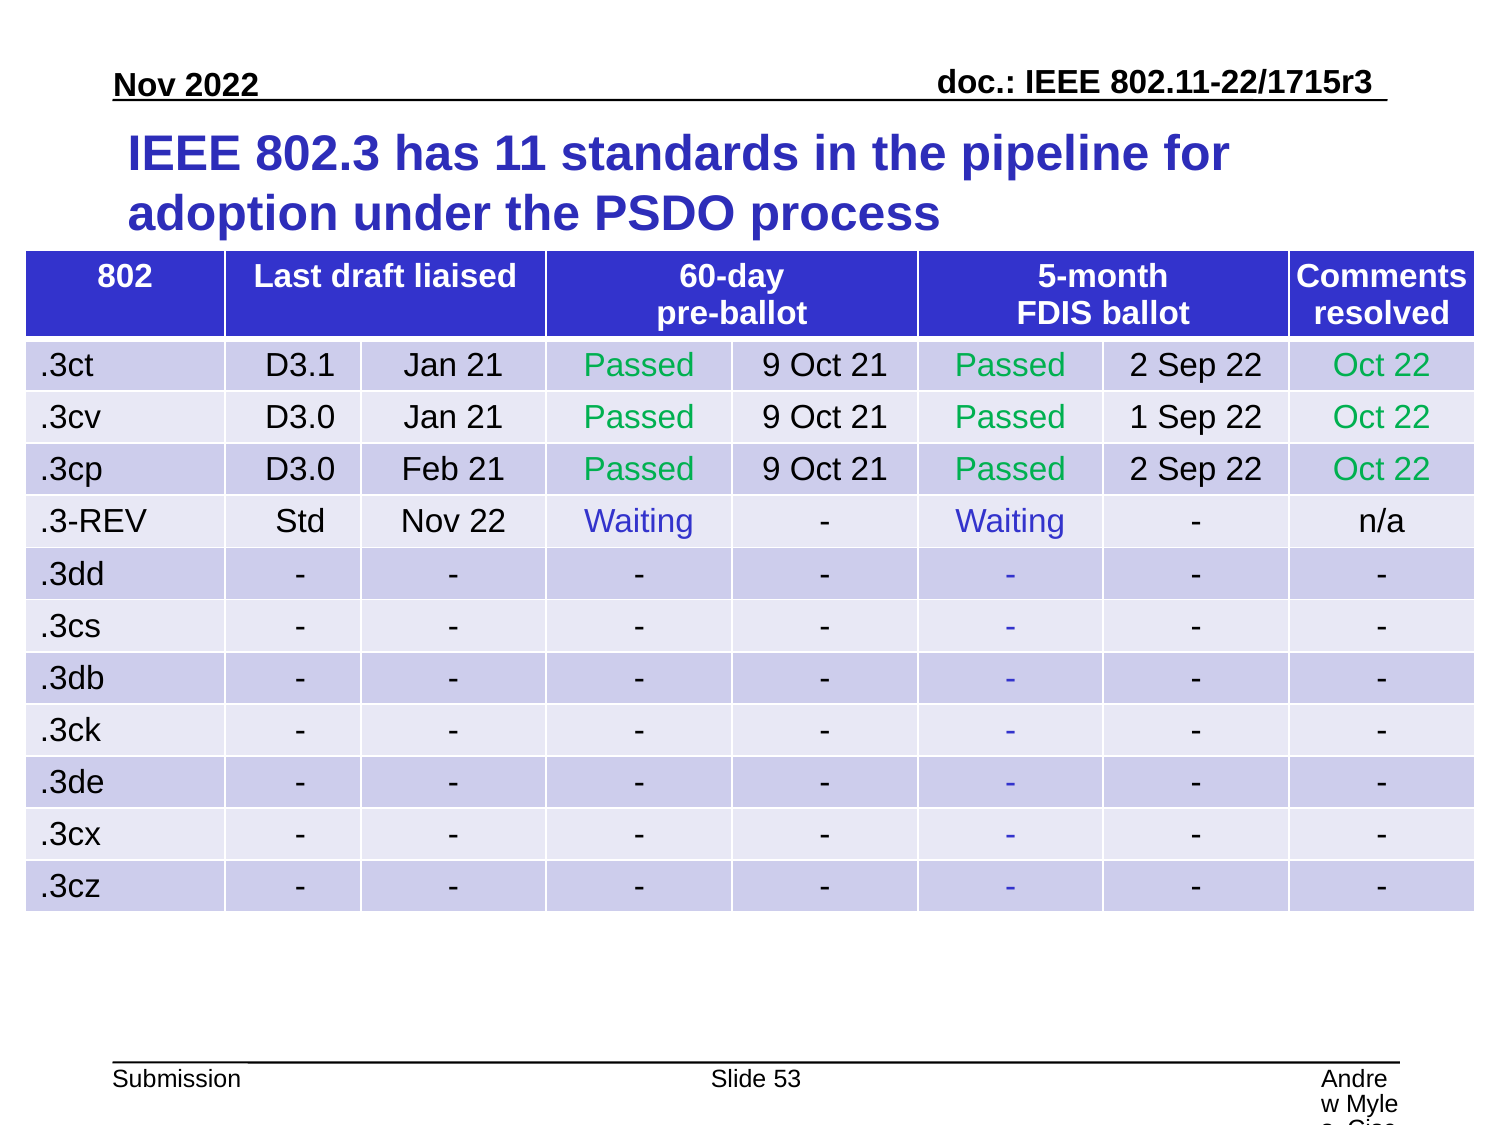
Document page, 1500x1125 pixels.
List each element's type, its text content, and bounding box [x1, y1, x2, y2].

table_cell 9 Oct 21 [733, 444, 917, 494]
table_cell - [733, 757, 917, 807]
table_cell - [547, 653, 731, 703]
table_cell - [226, 757, 360, 807]
table_cell - [733, 861, 917, 911]
table_cell - [226, 653, 360, 703]
table_cell - [1104, 548, 1288, 599]
table_cell - [1104, 653, 1288, 703]
table_cell - [1104, 809, 1288, 859]
table_cell .3cv [26, 392, 224, 442]
table_cell - [733, 600, 917, 651]
table_cell - [1290, 600, 1474, 651]
table_header 802 [26, 251, 224, 336]
table_cell .3cz [26, 861, 224, 911]
table_cell Passed [919, 342, 1102, 390]
table_cell 9 Oct 21 [733, 392, 917, 442]
table_cell - [733, 705, 917, 755]
table_cell 2 Sep 22 [1104, 444, 1288, 494]
table_cell - [919, 653, 1102, 703]
table_cell D3.0 [226, 392, 360, 442]
table_cell - [547, 861, 731, 911]
table_cell Oct 22 [1290, 392, 1474, 442]
table_cell n/a [1290, 496, 1474, 547]
table_cell - [919, 809, 1102, 859]
table_cell - [733, 548, 917, 599]
table_cell - [919, 757, 1102, 807]
table_cell .3cx [26, 809, 224, 859]
table_cell .3-REV [26, 496, 224, 547]
table_cell - [226, 809, 360, 859]
table_cell - [226, 705, 360, 755]
table_cell Oct 22 [1290, 444, 1474, 494]
table_cell .3ck [26, 705, 224, 755]
slide_number Slide 53 [709, 1061, 803, 1093]
table_cell Passed [547, 444, 731, 494]
table_cell - [362, 548, 545, 599]
table_cell Feb 21 [362, 444, 545, 494]
table_cell - [919, 600, 1102, 651]
table_cell - [362, 809, 545, 859]
table_header Comments resolved [1290, 251, 1474, 336]
table_cell - [733, 809, 917, 859]
table_header 60-day pre-ballot [547, 251, 917, 336]
table_header Last draft liaised [226, 251, 545, 336]
table_cell .3cs [26, 600, 224, 651]
table_cell - [919, 861, 1102, 911]
table_cell - [362, 705, 545, 755]
table_cell - [226, 548, 360, 599]
table_cell Jan 21 [362, 392, 545, 442]
table_cell - [1290, 548, 1474, 599]
table_cell Passed [547, 342, 731, 390]
table_cell - [1290, 757, 1474, 807]
table_cell - [1290, 809, 1474, 859]
footer Andrew Myles, Cisco [1320, 1061, 1402, 1093]
table_cell - [919, 548, 1102, 599]
table_cell - [547, 705, 731, 755]
table_cell Waiting [547, 496, 731, 547]
table_cell - [362, 861, 545, 911]
table_cell - [362, 600, 545, 651]
table_cell .3dd [26, 548, 224, 599]
table_cell - [1290, 653, 1474, 703]
table_cell Oct 22 [1290, 342, 1474, 390]
table_cell - [547, 600, 731, 651]
table_cell Jan 21 [362, 342, 545, 390]
table_header 5-month FDIS ballot [919, 251, 1288, 336]
table_cell Std [226, 496, 360, 547]
table_cell - [1104, 600, 1288, 651]
table_cell .3db [26, 653, 224, 703]
table_cell D3.0 [226, 444, 360, 494]
table_cell - [1104, 705, 1288, 755]
table_cell 2 Sep 22 [1104, 342, 1288, 390]
table_cell - [1290, 861, 1474, 911]
table_cell - [733, 653, 917, 703]
table_cell 1 Sep 22 [1104, 392, 1288, 442]
table_cell Nov 22 [362, 496, 545, 547]
table_cell - [1104, 757, 1288, 807]
table_cell - [1290, 705, 1474, 755]
table_cell .3de [26, 757, 224, 807]
table_cell - [733, 496, 917, 547]
table_cell Passed [919, 444, 1102, 494]
table_cell - [919, 705, 1102, 755]
table_cell - [362, 757, 545, 807]
table_cell Passed [547, 392, 731, 442]
table_cell - [362, 653, 545, 703]
table_cell .3ct [26, 342, 224, 390]
table_cell - [547, 809, 731, 859]
table_cell - [226, 600, 360, 651]
table_cell - [1104, 861, 1288, 911]
table_cell .3cp [26, 444, 224, 494]
table_cell D3.1 [226, 342, 360, 390]
title IEEE 802.3 has 11 standards in the pipeline for adoption under the PSDO process [112, 112, 1388, 249]
table_cell - [1104, 496, 1288, 547]
table_cell Passed [919, 392, 1102, 442]
table_cell 9 Oct 21 [733, 342, 917, 390]
table_cell - [547, 548, 731, 599]
table_cell - [547, 757, 731, 807]
table_cell Waiting [919, 496, 1102, 547]
table_cell - [226, 861, 360, 911]
